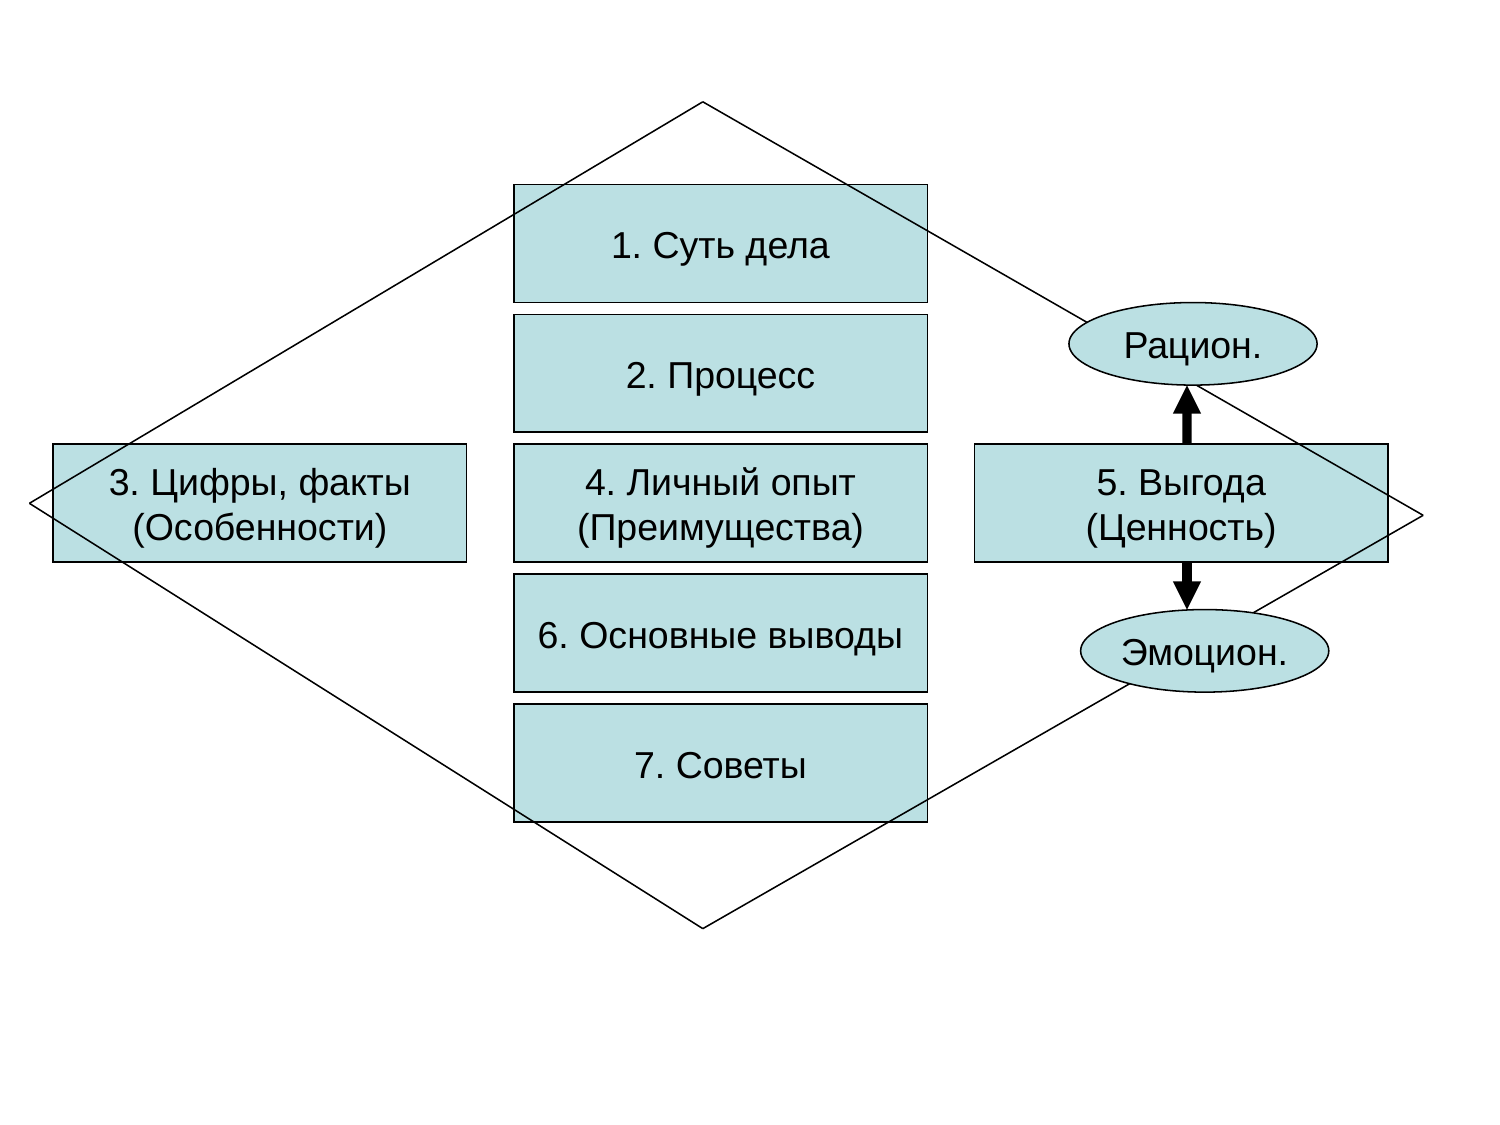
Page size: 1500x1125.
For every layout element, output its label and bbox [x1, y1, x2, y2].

text_box [29, 101, 1424, 929]
